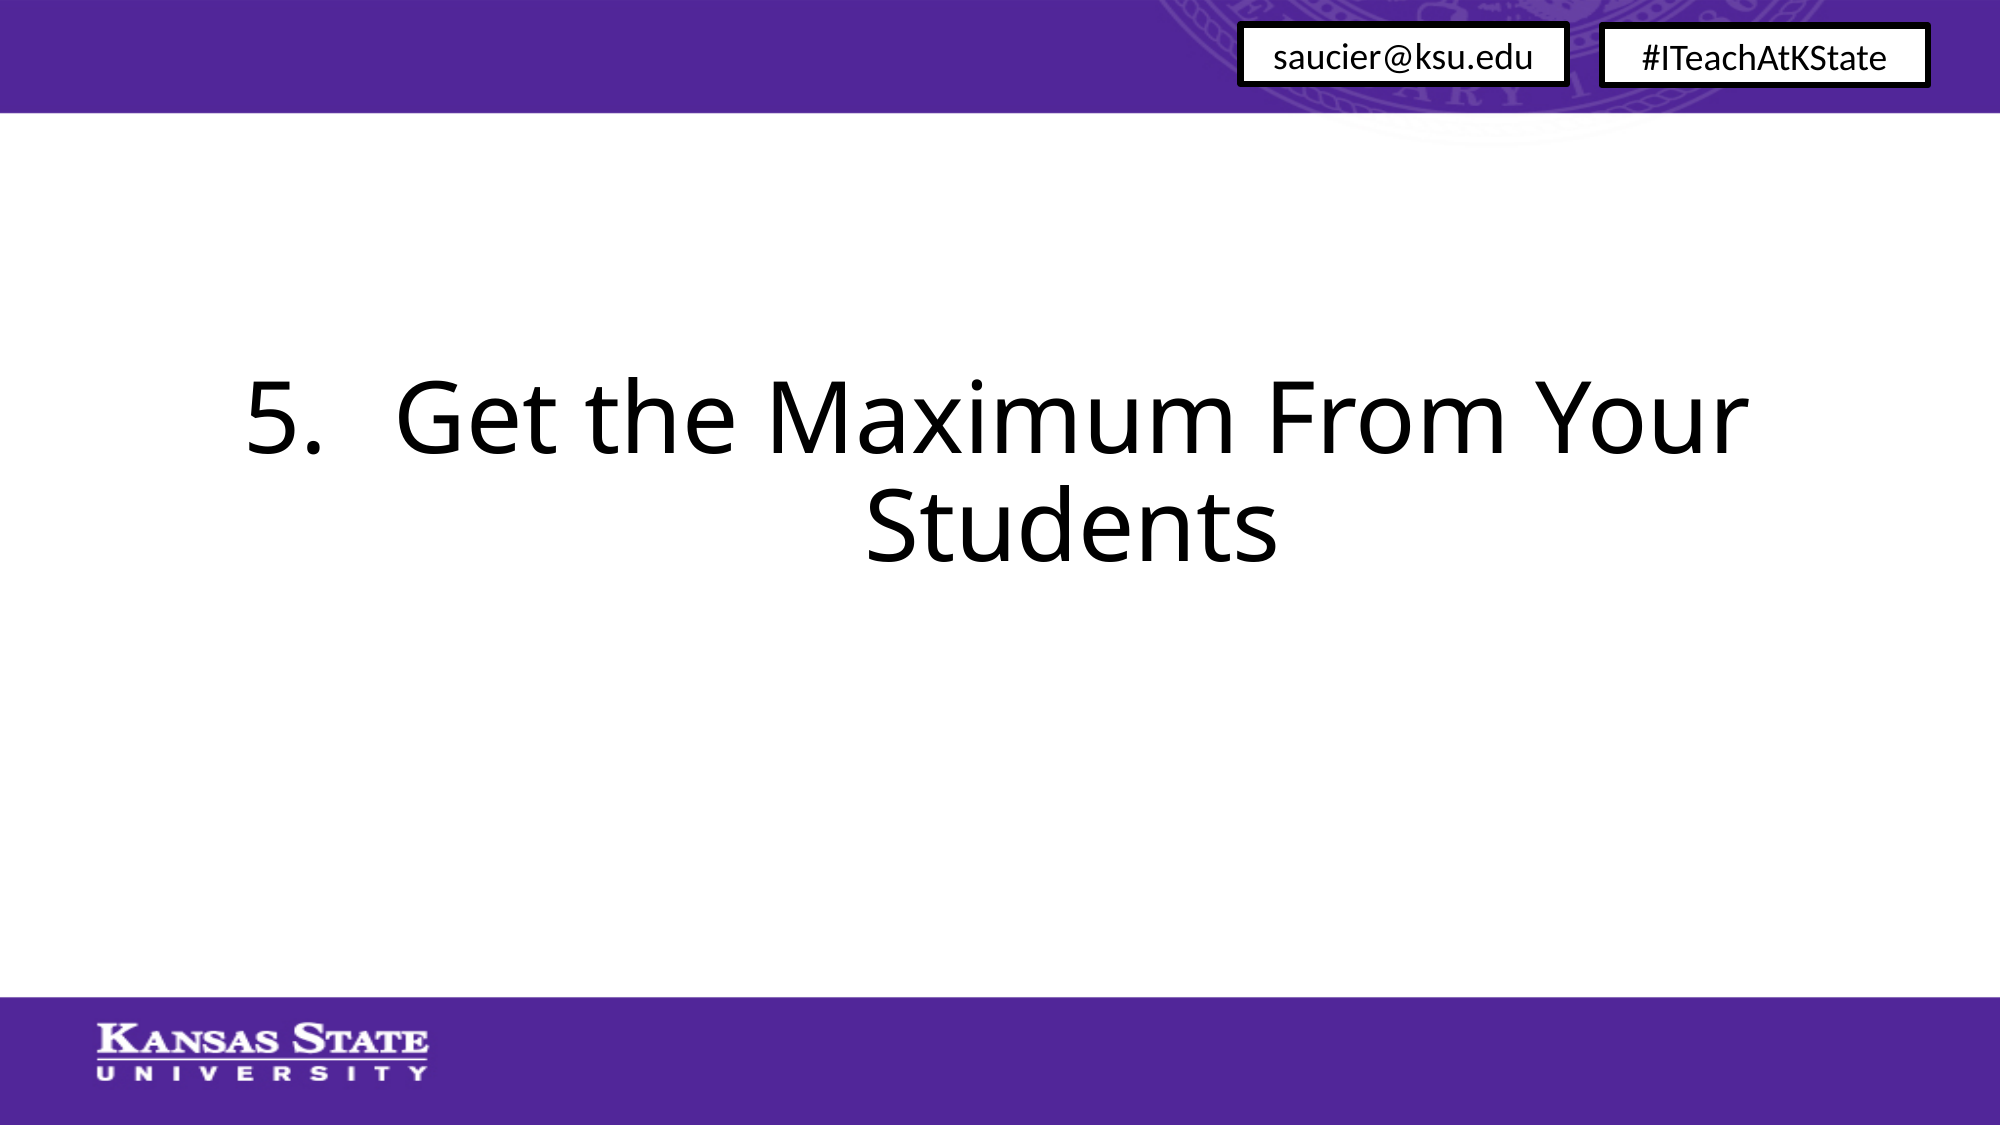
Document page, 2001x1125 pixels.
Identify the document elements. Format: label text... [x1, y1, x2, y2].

picture [0, 0, 2000, 1125]
text_box saucier@ksu.edu [1240, 24, 1567, 85]
text_box #ITeachAtKState [1601, 25, 1928, 86]
title Get the Maximum From Your Students [110, 184, 1885, 591]
